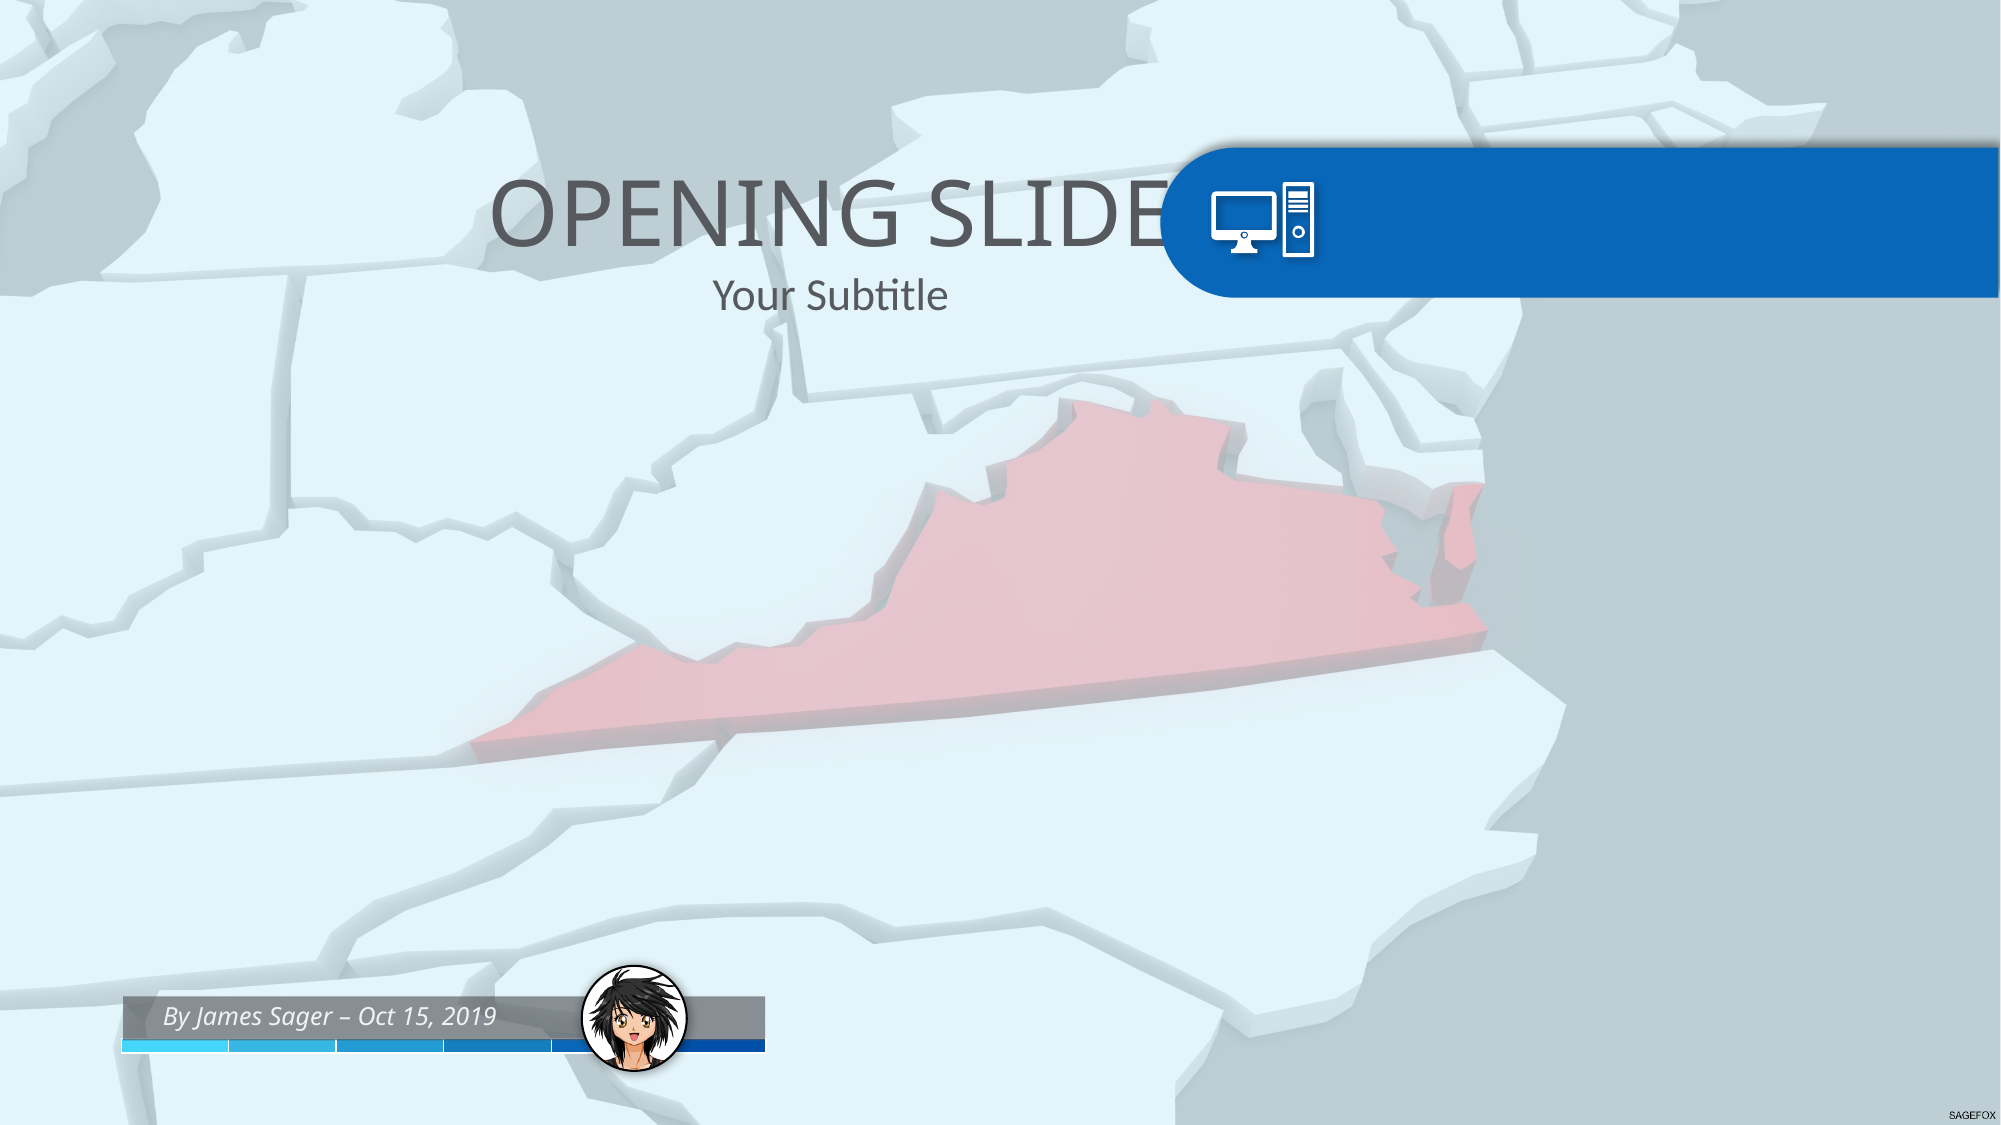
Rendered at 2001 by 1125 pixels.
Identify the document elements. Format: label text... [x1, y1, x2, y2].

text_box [121, 965, 767, 1071]
picture [1925, 0, 2001, 1125]
text_box [1282, 182, 1315, 258]
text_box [1294, 219, 1310, 229]
text_box OPENING SLIDE Your Subtitle [379, 147, 1283, 437]
text_box [1211, 191, 1277, 254]
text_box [1293, 242, 1310, 253]
text_box [1159, 146, 2000, 299]
text_box LOREM IPSUM DOLOR [0, 0, 2000, 1125]
